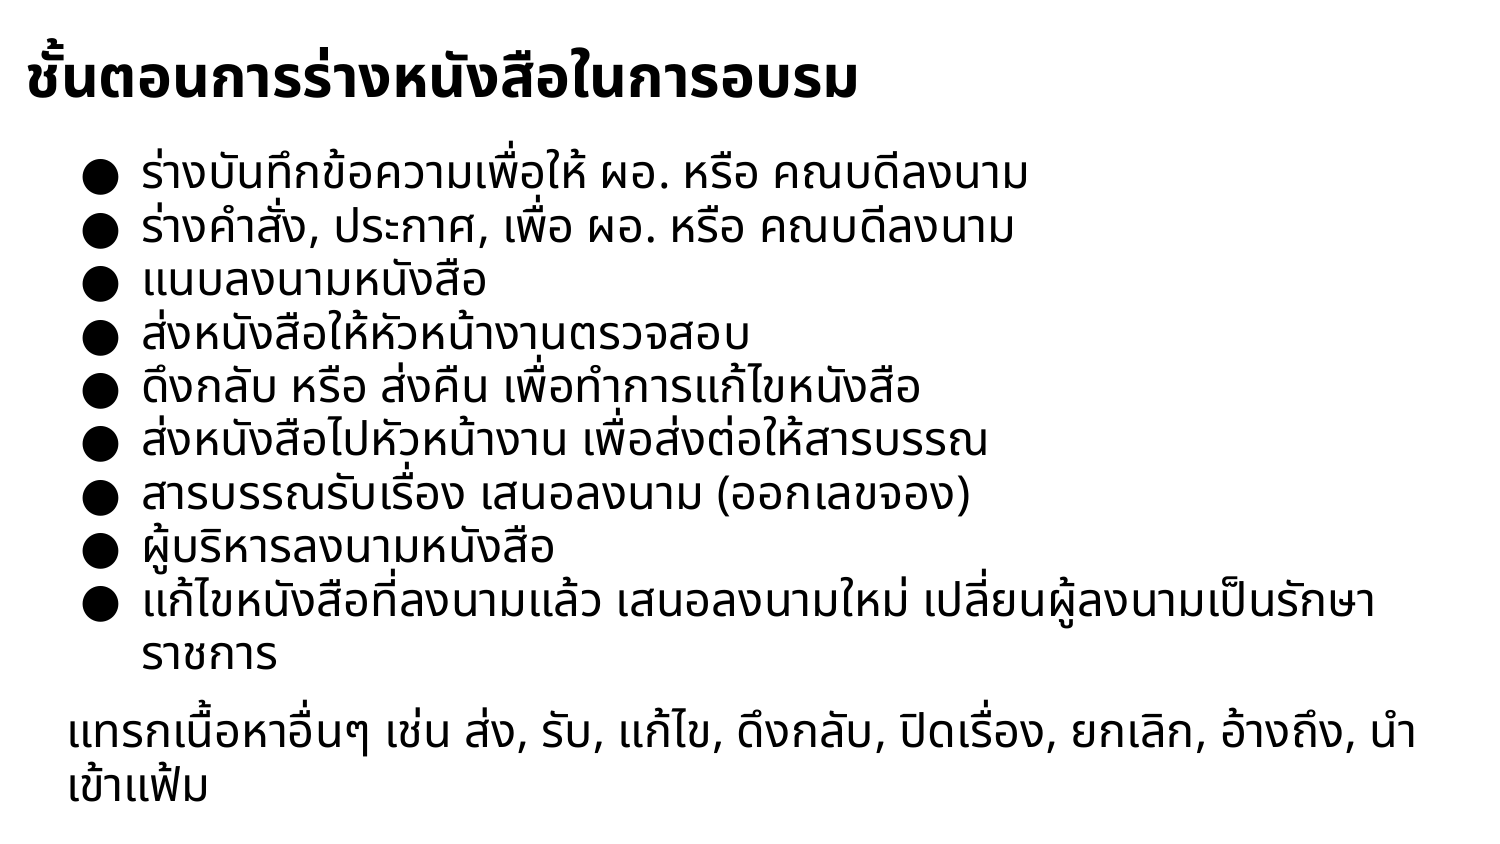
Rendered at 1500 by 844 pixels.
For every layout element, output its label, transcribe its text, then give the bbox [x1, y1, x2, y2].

list ร่างบันทึกข้อความเพื่อให้ ผอ. หรือ คณบดีลงนาม ร่างคำสั่ง, ประกาศ, เพื่อ ผอ. หรือ คณบดีลงนาม แนบลงนามหนังสือ ส่งหนังสือให้หัวหน้างานตรวจสอบ ดึงกลับ หรือ ส่งคืน เพื่อทำการแก้ไขหนังสือ ส่งหนังสือไปหัวหน้างาน เพื่อส่งต่อให้สารบรรณ สารบรรณรับเรื่อง เสนอลงนาม (ออกเลขจอง) ผู้บริหารลงนามหนังสือ แก้ไขหนังสือที่ลงนามแล้ว เสนอลงนามใหม่ เปลี่ยนผู้ลงนามเป็นรักษาราชการ แทรกเนื้อหาอื่นๆ เช่น ส่ง, รับ, แก้ไข, ดึงกลับ, ปิดเรื่อง, ยกเลิก, อ้างถึง, นำเข้าแฟ้ม [51, 131, 1449, 828]
title ชั้นตอนการร่างหนังสือในการอบรม [10, 23, 1409, 118]
